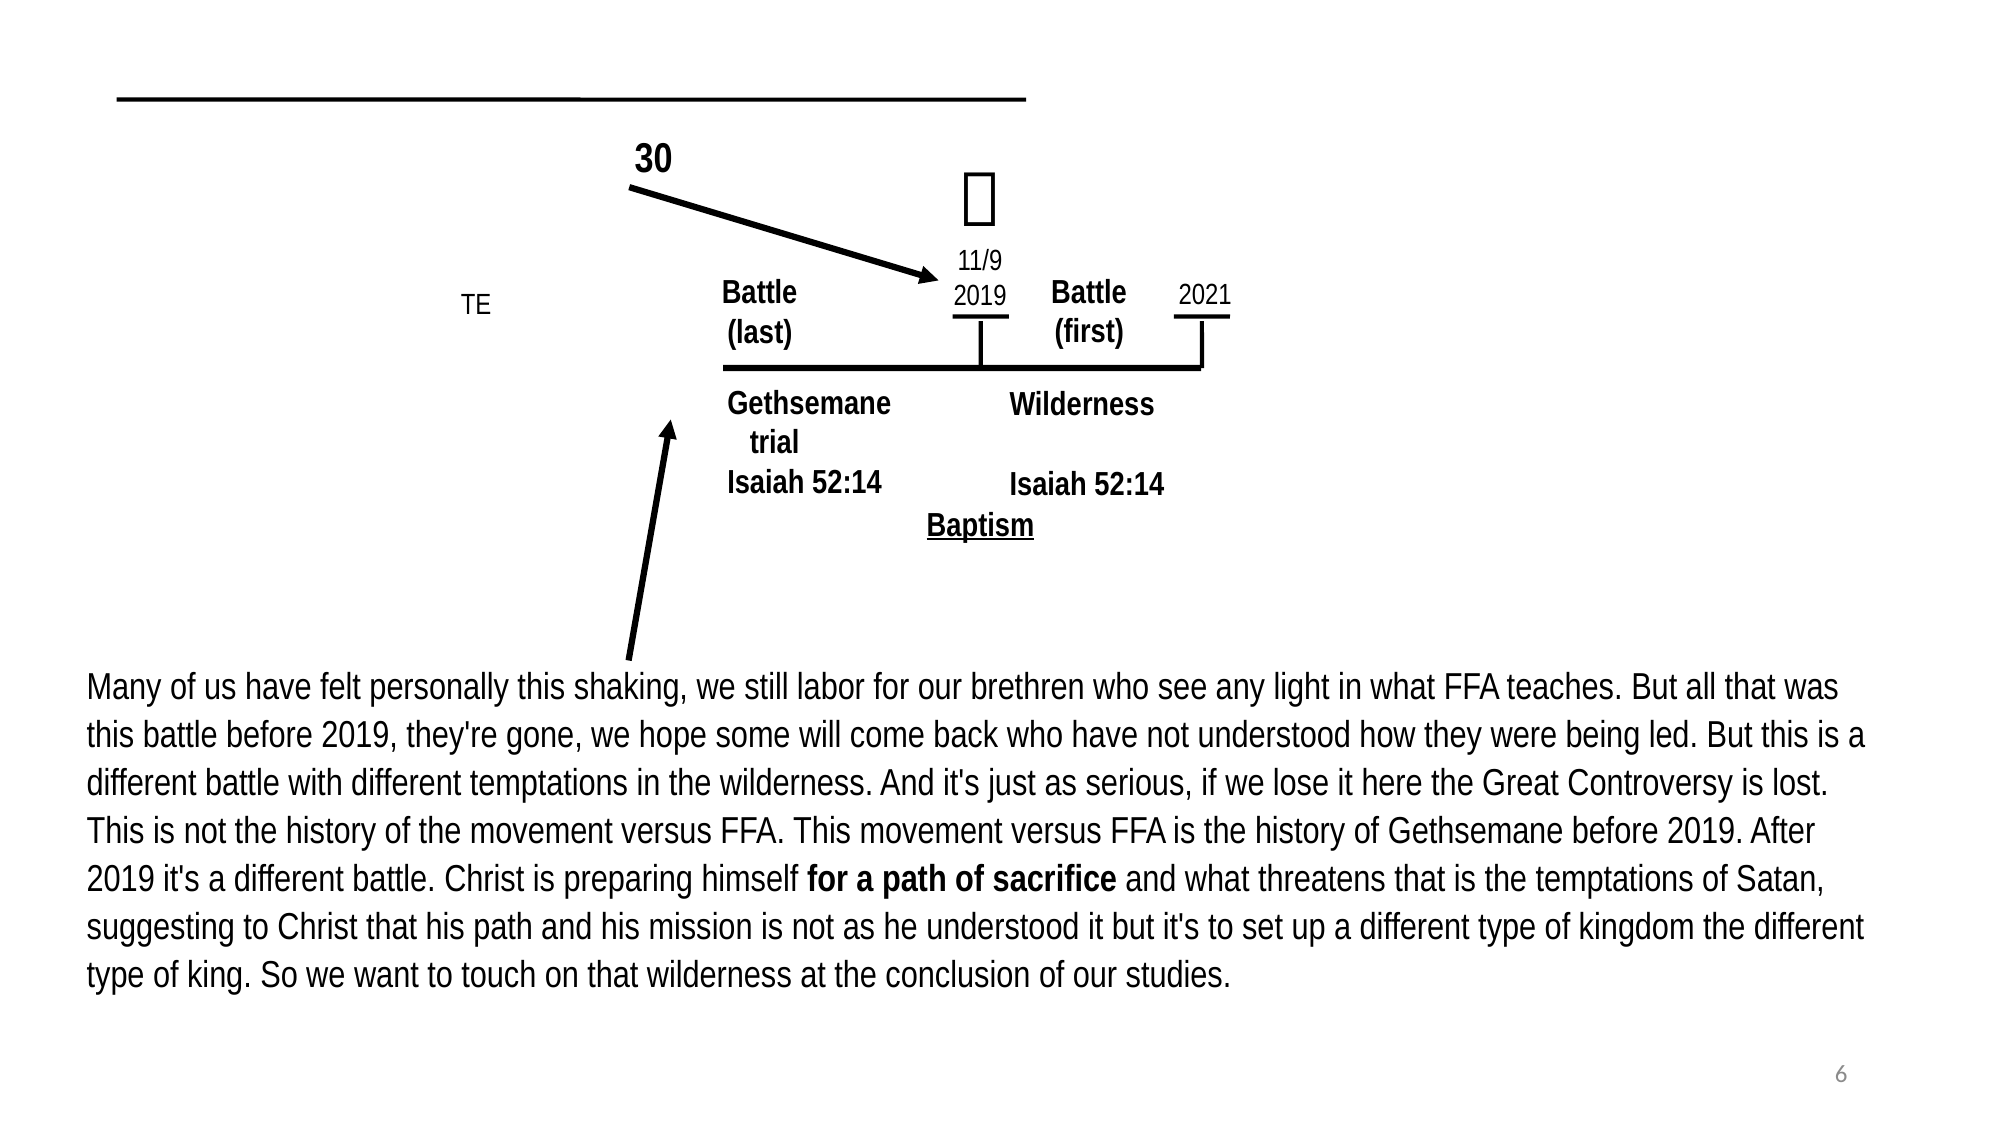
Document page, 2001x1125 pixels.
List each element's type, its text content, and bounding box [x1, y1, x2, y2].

text_box Wilderness Isaiah 52:14 [1003, 376, 1221, 524]
text_box TE [407, 278, 545, 435]
text_box Many of us have felt personally this shaking, we still labor for our brethren who see any light in what FFA teaches. But all that was this battle before 2019, they're gone, we hope some will come back who have not understood how they were being led. But this is a different battle with different temptations in the wilderness. And it's just as serious, if we lose it here the Great Controversy is lost. This is not the history of the movement versus FFA. This movement versus FFA is the history of Gethsemane before 2019. After 2019 it's a different battle. Christ is preparing himself for a path of sacrifice and what threatens that is the temptations of Satan, suggesting to Christ that his path and his mission is not as he understood it but it's to set up a different type of kingdom the different type of king. So we want to touch on that wilderness at the conclusion of our studies. [71, 651, 1907, 1003]
text_box Battle (first) [1021, 263, 1157, 368]
slide_number 6 [1412, 1042, 1863, 1103]
text_box  11/9 2019 [909, 145, 1051, 302]
text_box Baptism [913, 496, 1048, 569]
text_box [629, 187, 939, 281]
text_box Battle (last) [692, 281, 828, 368]
text_box Gethsemane trial Isaiah 52:14 [721, 374, 939, 523]
text_box 30 [628, 124, 713, 200]
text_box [628, 419, 671, 661]
text_box 2021 [1157, 269, 1276, 316]
